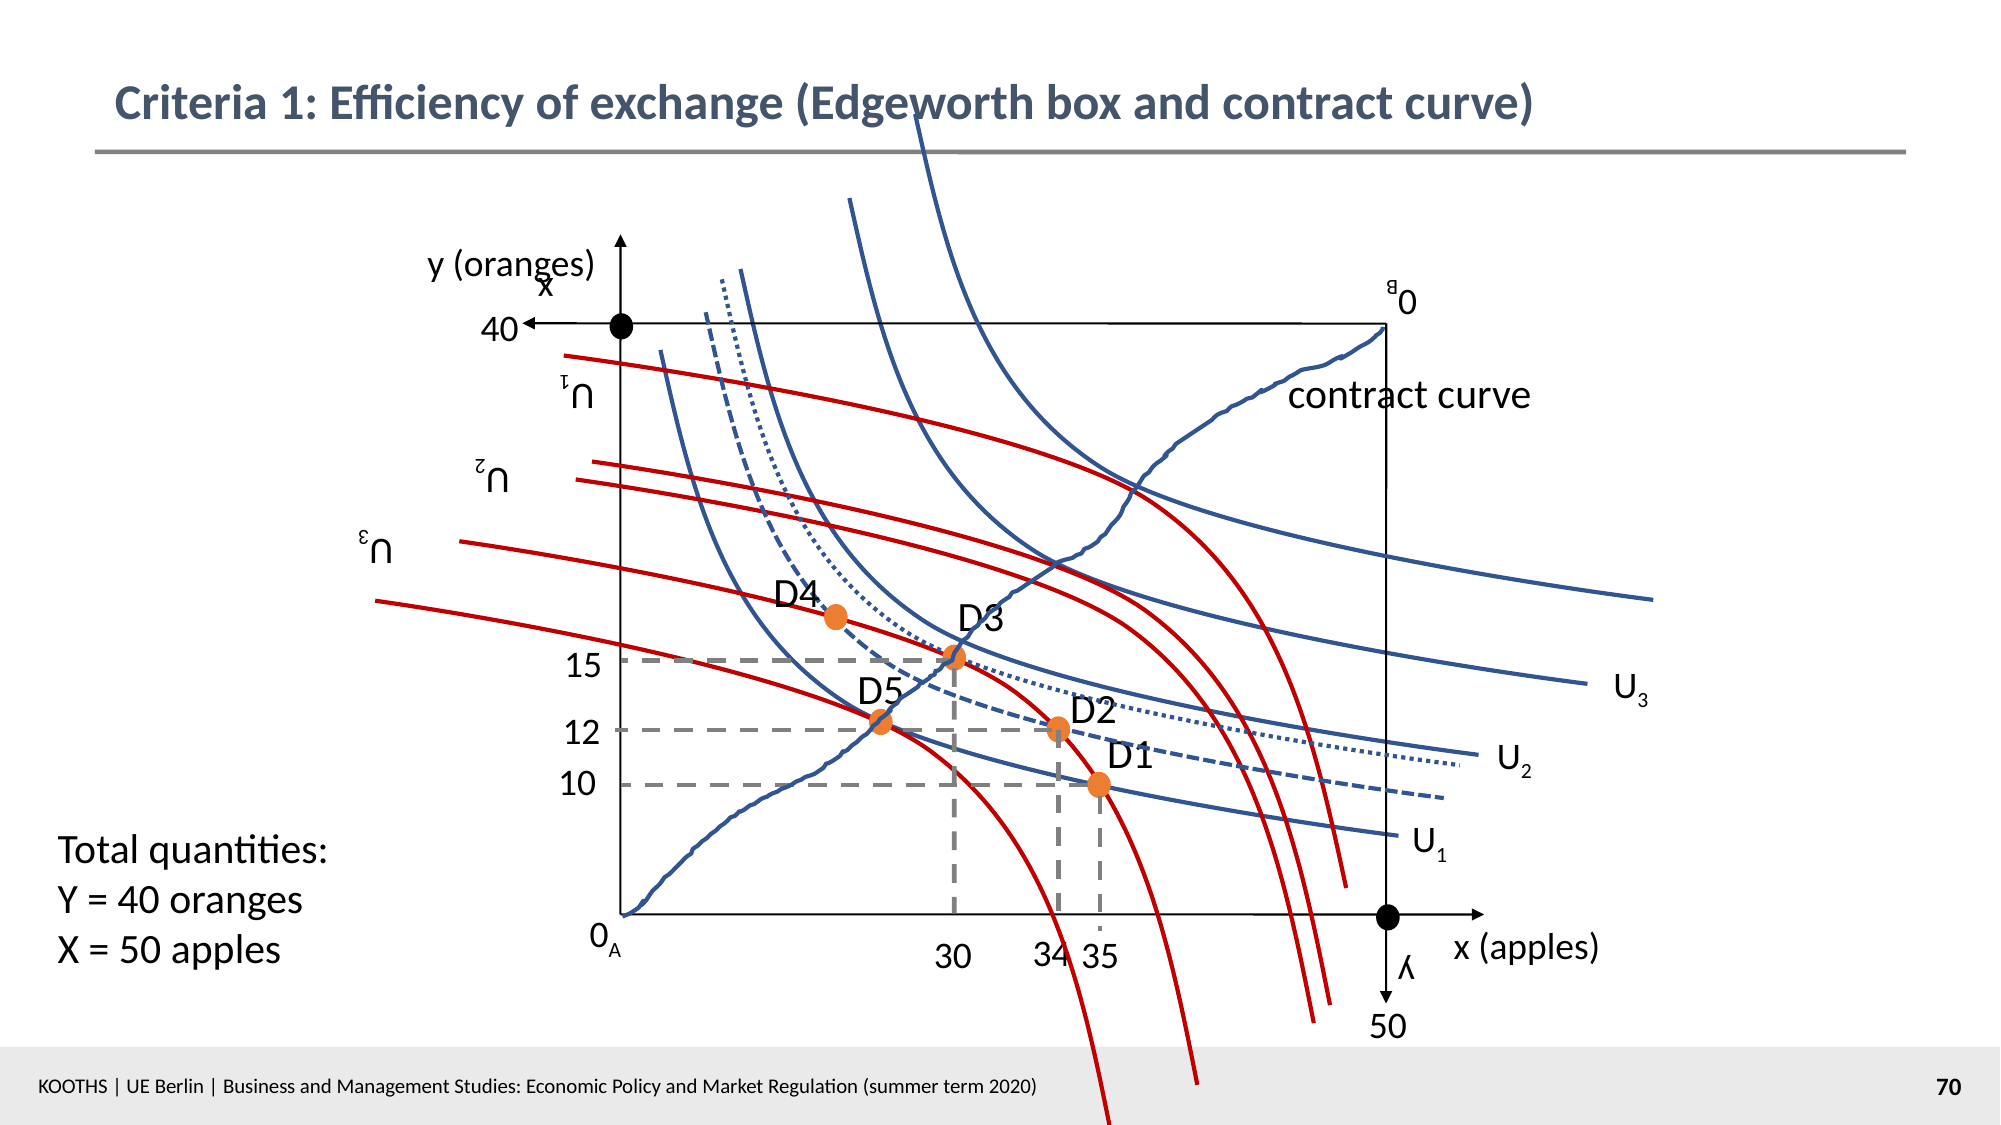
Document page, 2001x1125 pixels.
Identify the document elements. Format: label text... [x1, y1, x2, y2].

text_box Total quantities: Y = 40 oranges X = 50 apples [42, 814, 322, 980]
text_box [329, 231, 1680, 1055]
text_box [847, 197, 898, 230]
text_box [327, 262, 1432, 1125]
title Criteria 1: Efficiency of exchange (Edgeworth box and contract curve) [99, 31, 1900, 138]
text_box [913, 113, 1092, 230]
